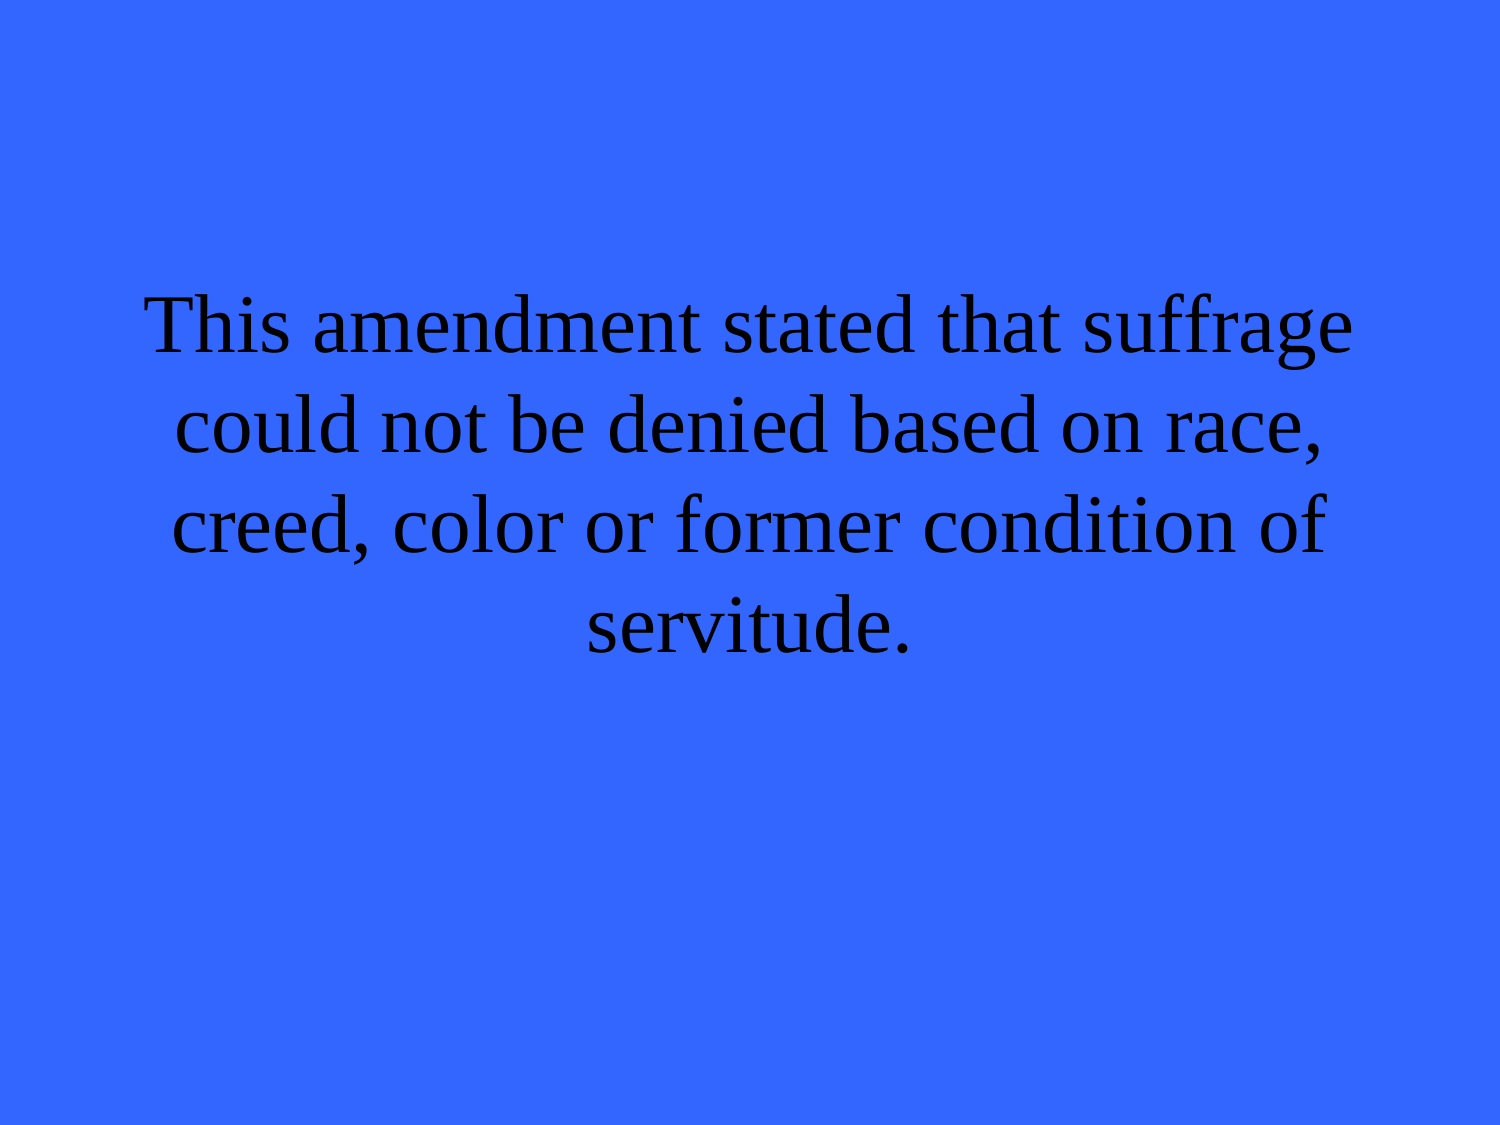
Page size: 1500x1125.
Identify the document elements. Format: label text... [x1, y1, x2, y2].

title This amendment stated that suffrage could not be denied based on race, creed, color or former condition of servitude. [112, 374, 1388, 563]
